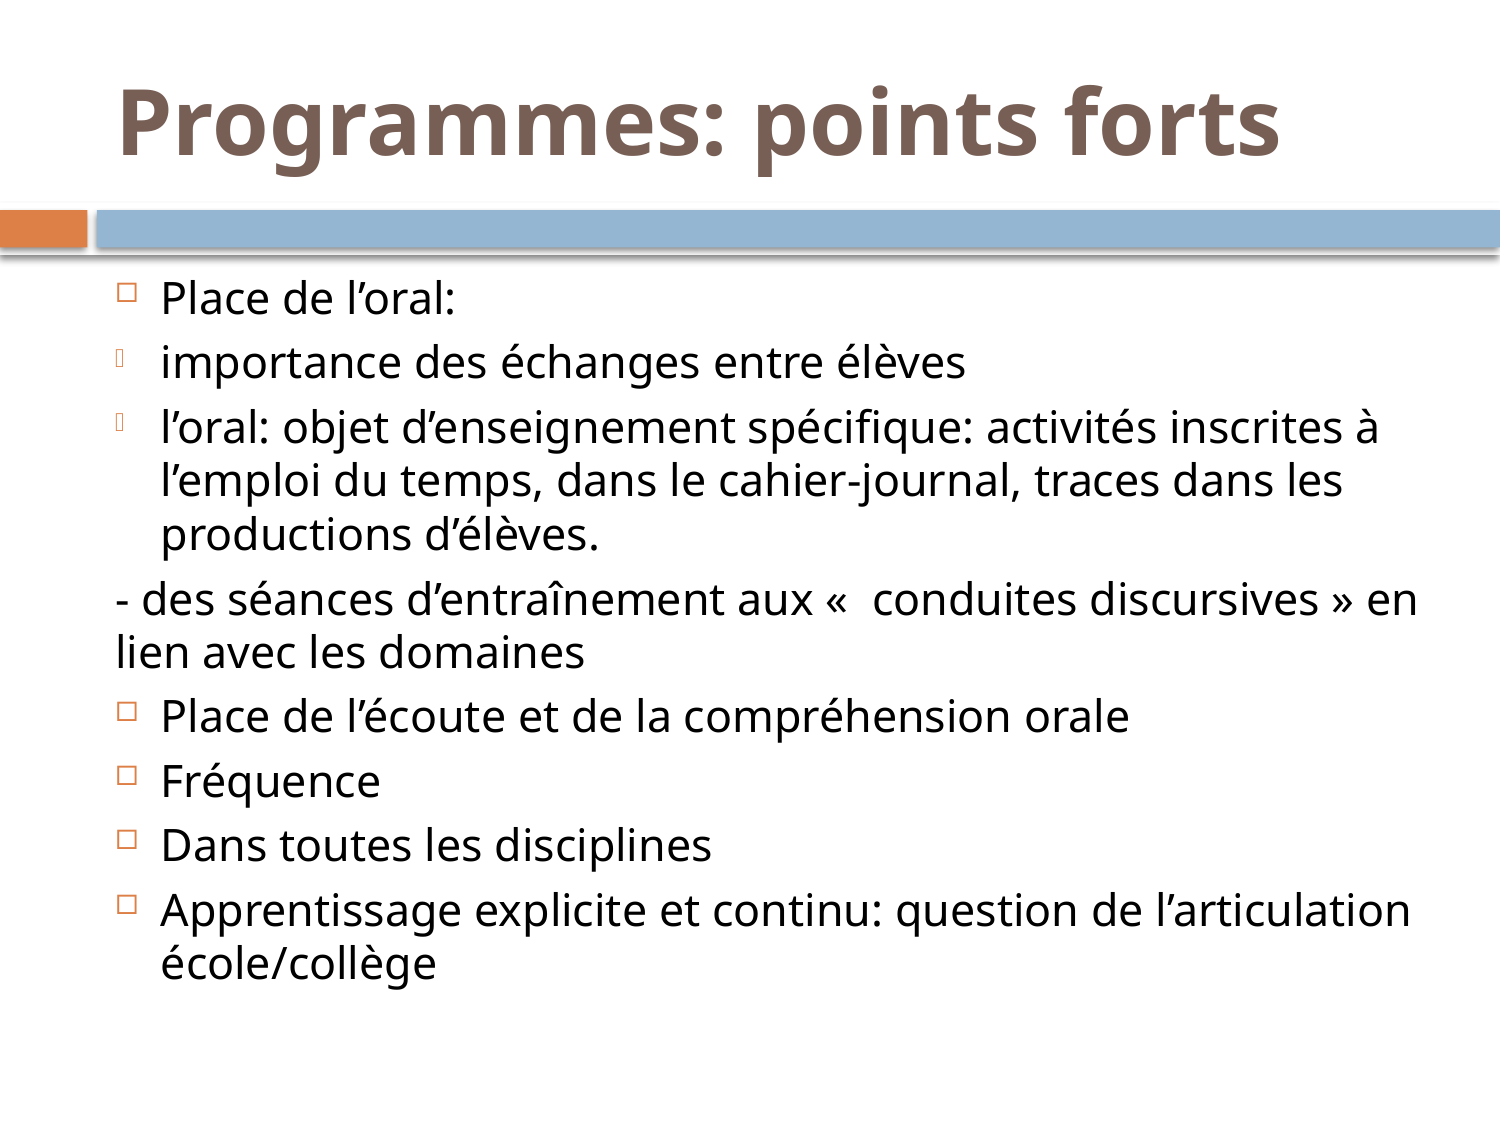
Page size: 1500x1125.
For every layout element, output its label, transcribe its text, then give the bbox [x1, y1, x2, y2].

title Programmes: points forts [100, 37, 1438, 200]
list Place de l’oral: importance des échanges entre élèves l’oral: objet d’enseignement spécifique: activités inscrites à l’emploi du temps, dans le cahier-journal, traces dans les productions d’élèves. - des séances d’entraînement aux « conduites discursives » en lien avec les domaines Place de l’écoute et de la compréhension orale Fréquence Dans toutes les disciplines Apprentissage explicite et continu: question de l’articulation école/collège [100, 262, 1438, 1000]
